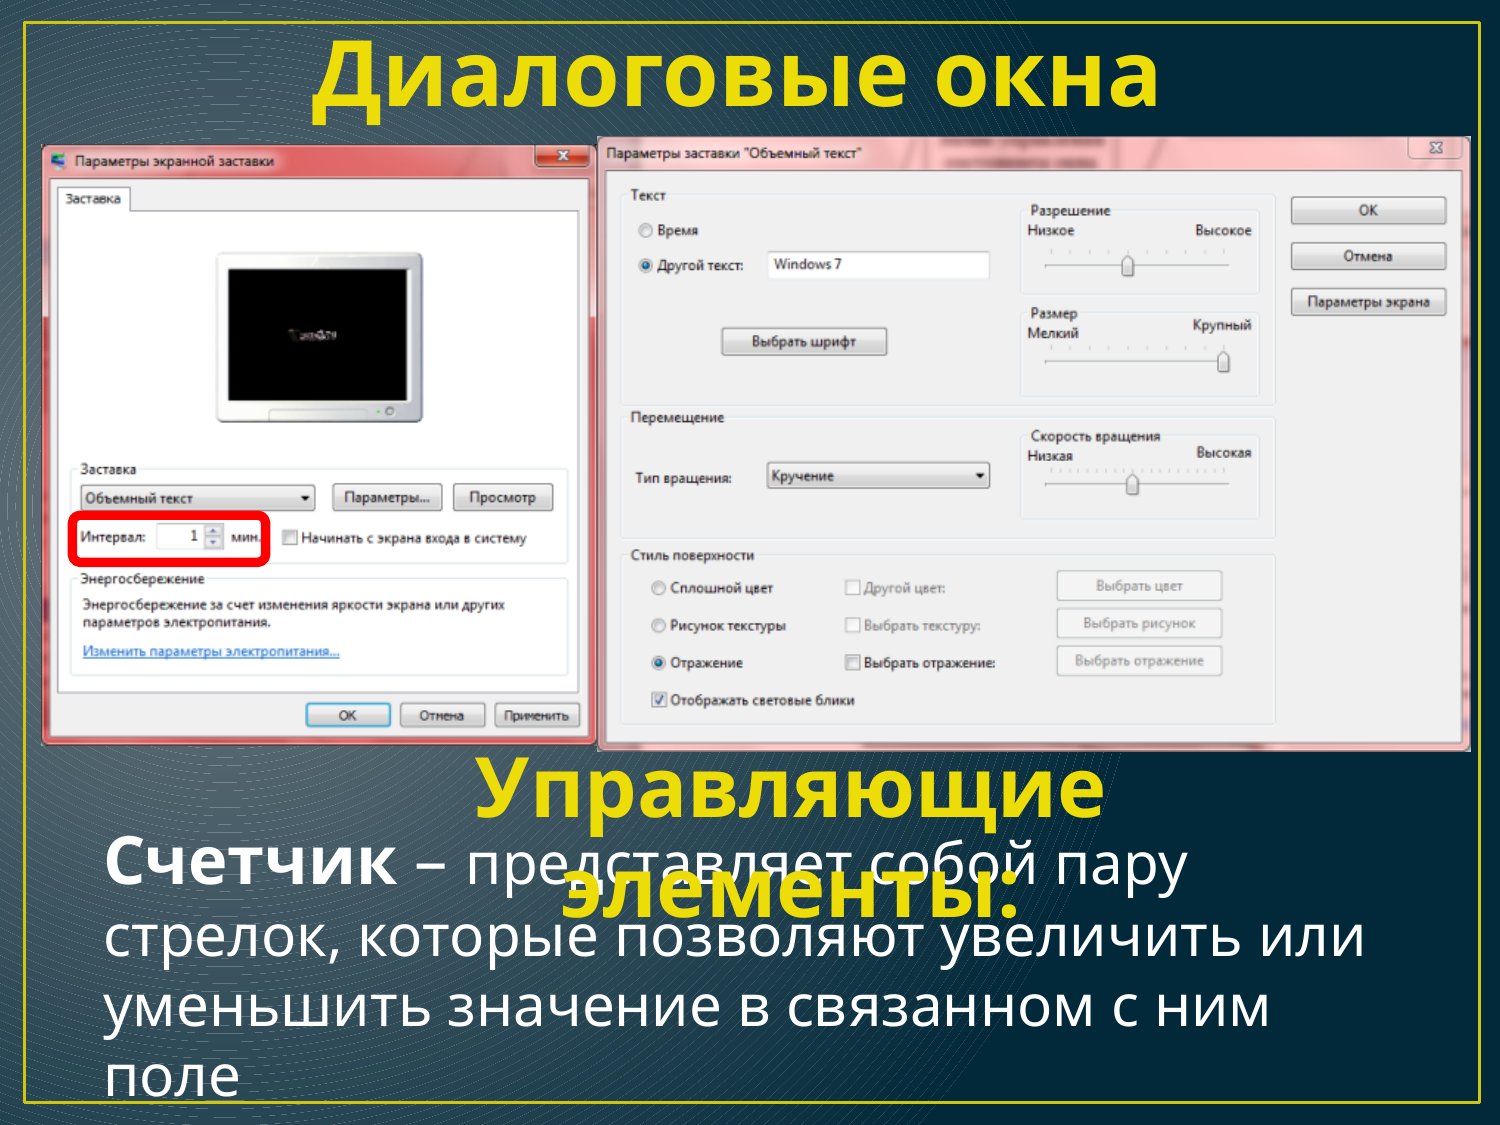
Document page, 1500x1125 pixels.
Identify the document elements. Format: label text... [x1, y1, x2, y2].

picture [41, 132, 1470, 752]
text_box Управляющие элементы: [304, 756, 1278, 942]
text_box Диалоговые окна [112, 7, 1365, 132]
text_box Счетчик – представляет собой пару стрелок, которые позволяют увеличить или уменьшить значение в связанном с ним поле [88, 810, 1436, 1116]
